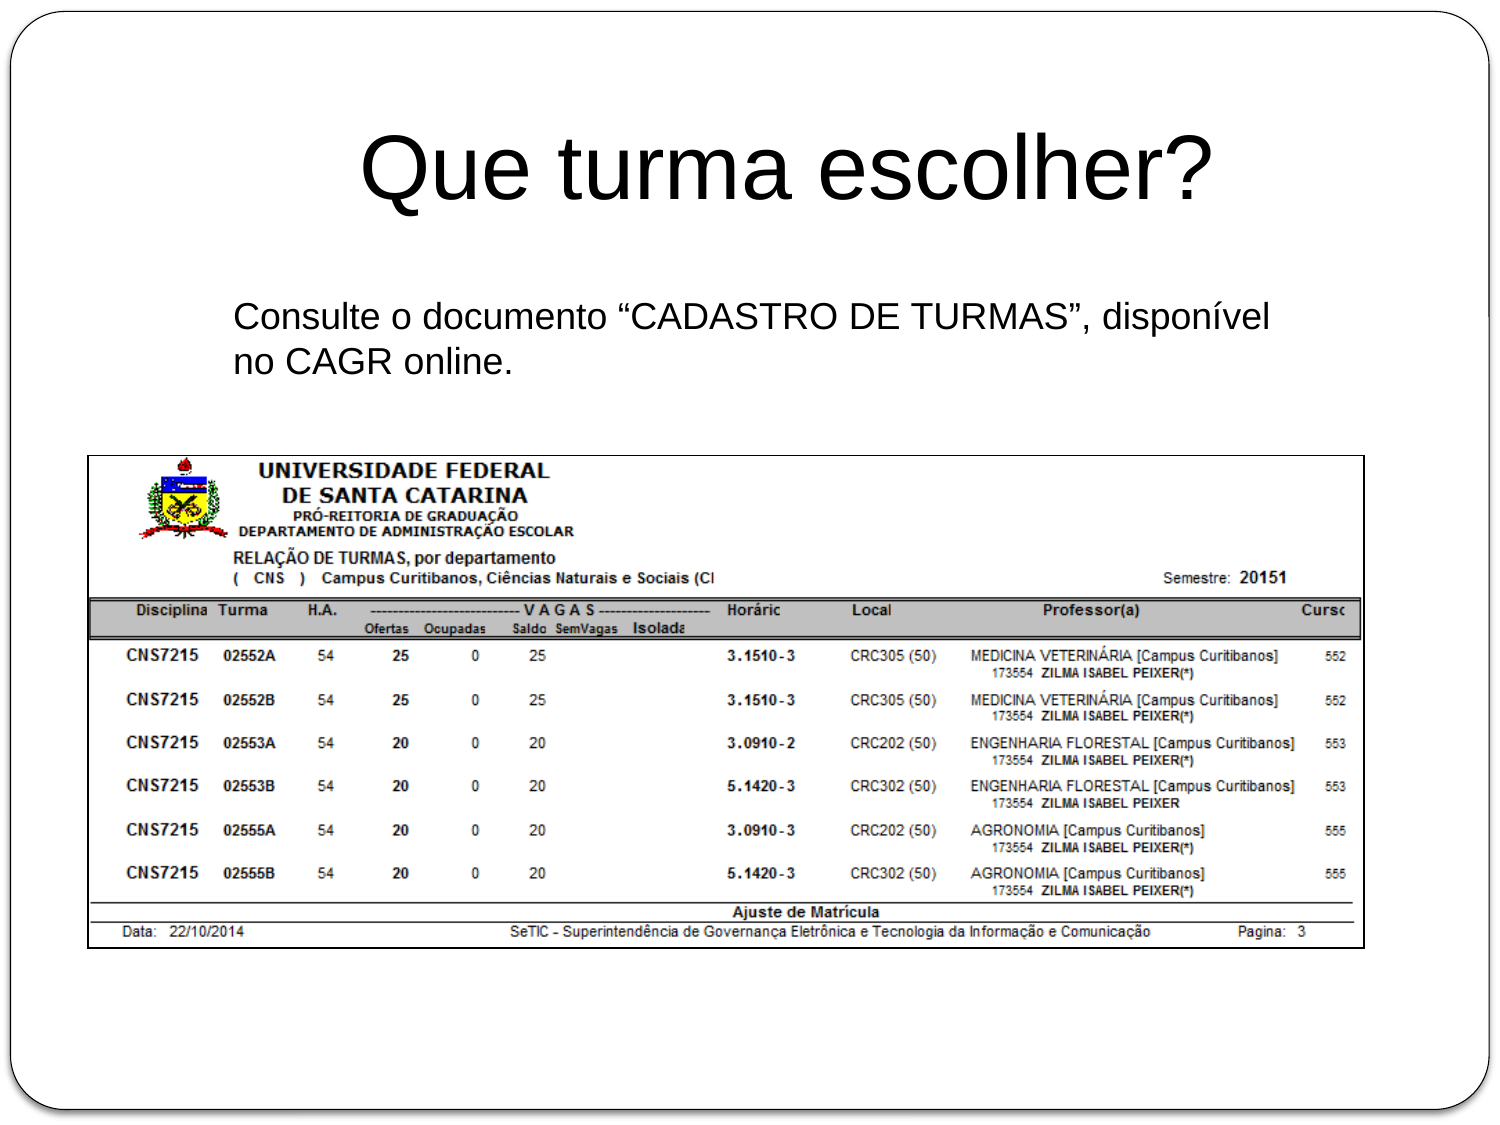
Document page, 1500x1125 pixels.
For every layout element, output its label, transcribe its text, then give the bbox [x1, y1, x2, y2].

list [88, 455, 1364, 948]
text_box Consulte o documento “CADASTRO DE TURMAS”, disponível no CAGR online. [218, 284, 1294, 390]
title Que turma escolher? [150, 45, 1425, 233]
